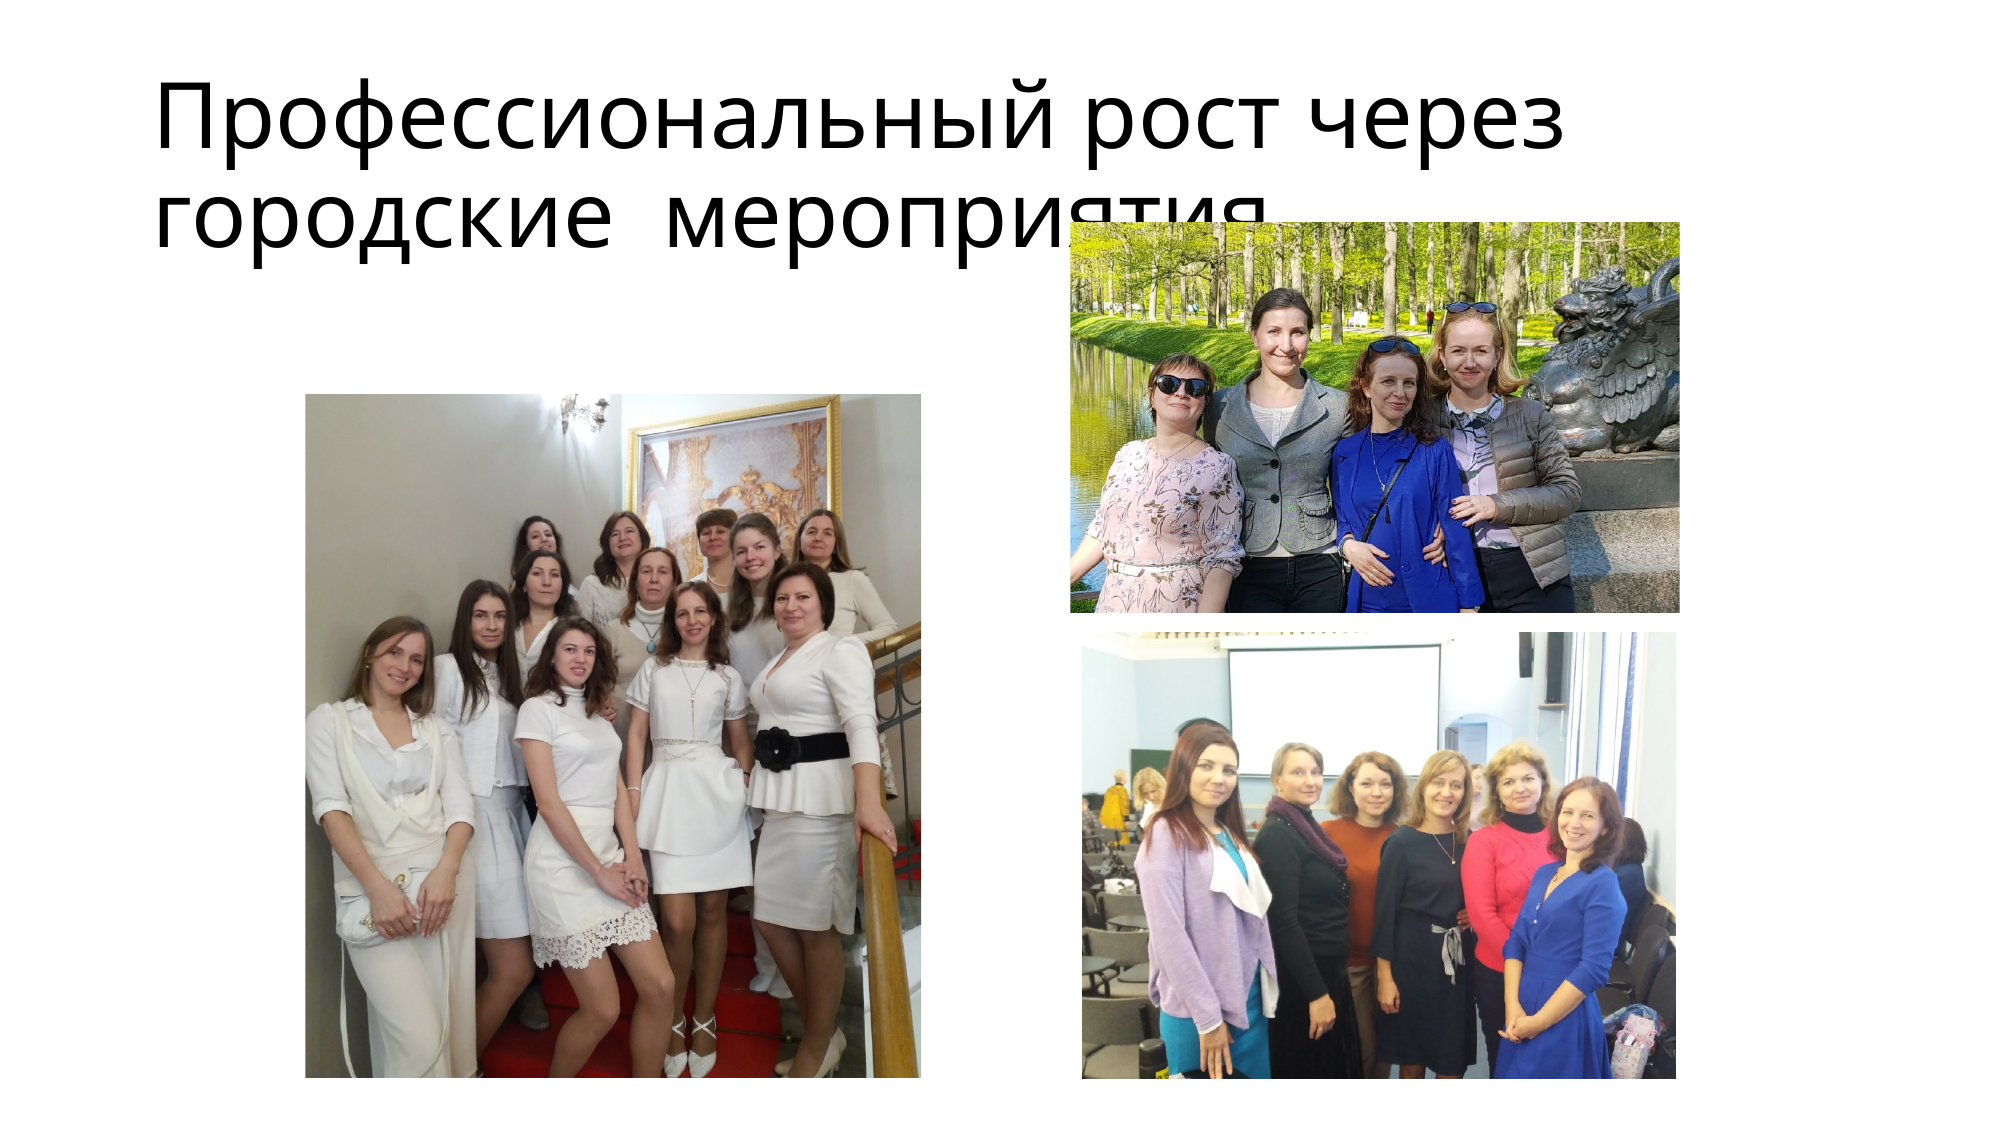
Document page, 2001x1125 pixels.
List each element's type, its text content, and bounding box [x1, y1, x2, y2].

picture [1081, 632, 1676, 1079]
title Профессиональный рост через городские мероприятия [137, 59, 1863, 278]
picture [305, 394, 922, 1079]
picture [1070, 222, 1680, 613]
